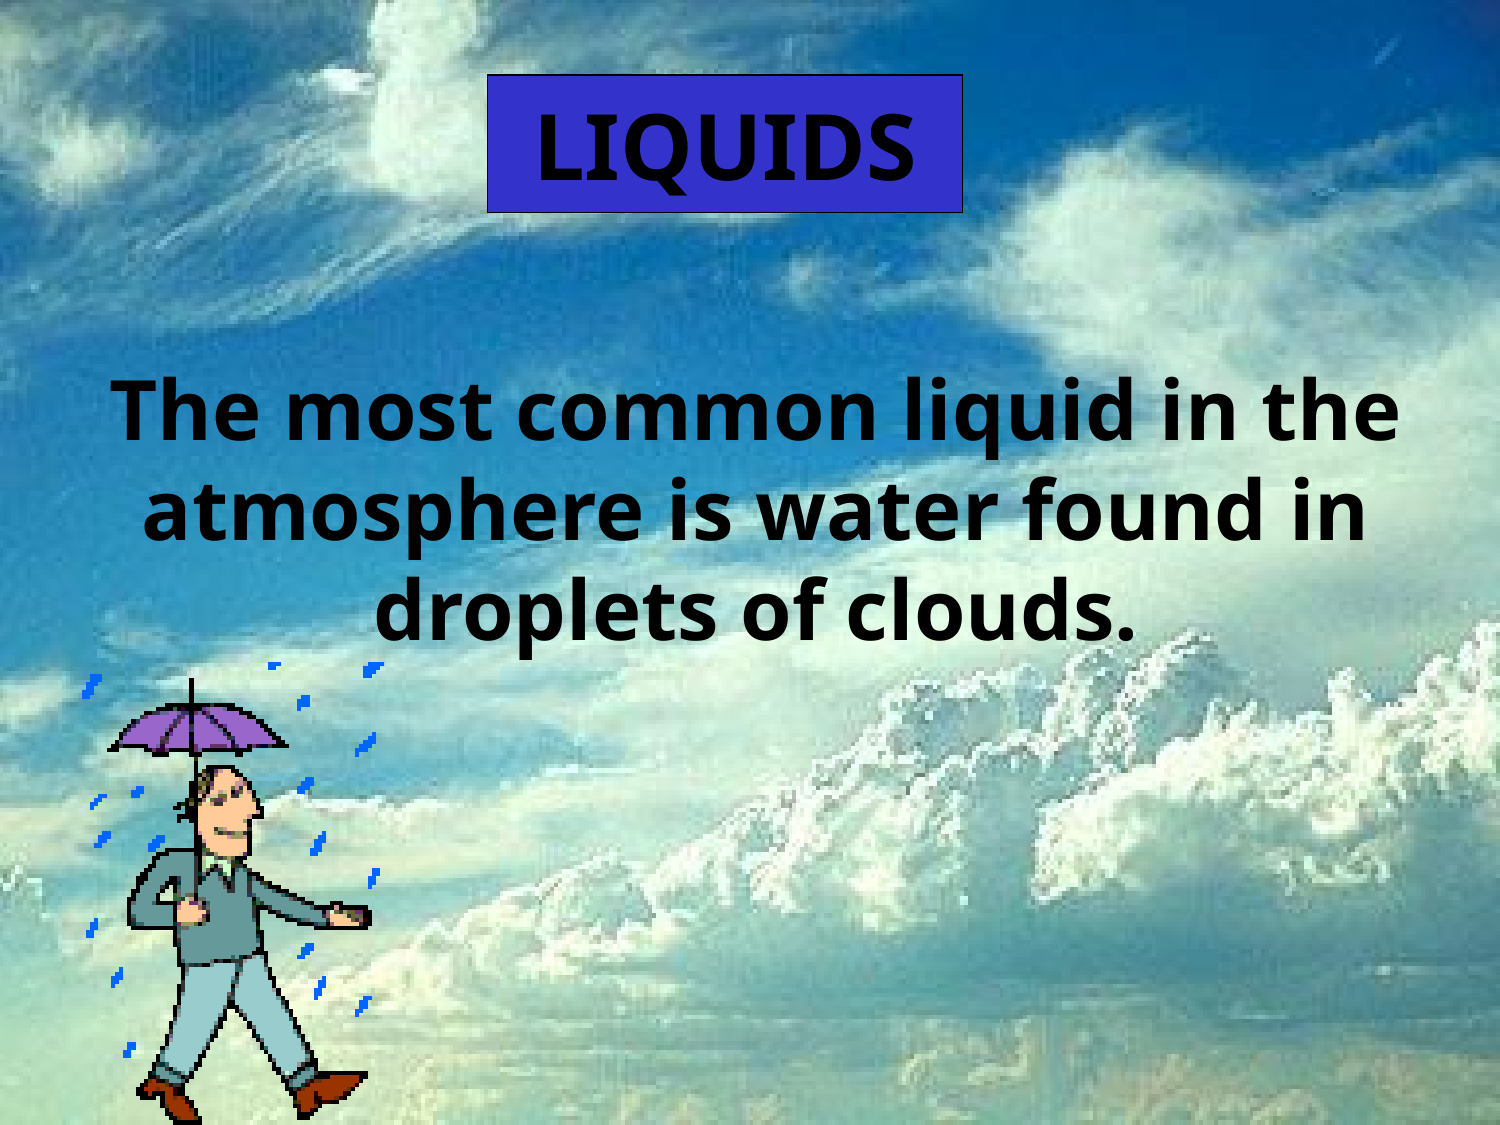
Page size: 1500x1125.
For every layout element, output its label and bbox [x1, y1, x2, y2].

picture [77, 662, 397, 1125]
text_box [0, 0, 1500, 1125]
